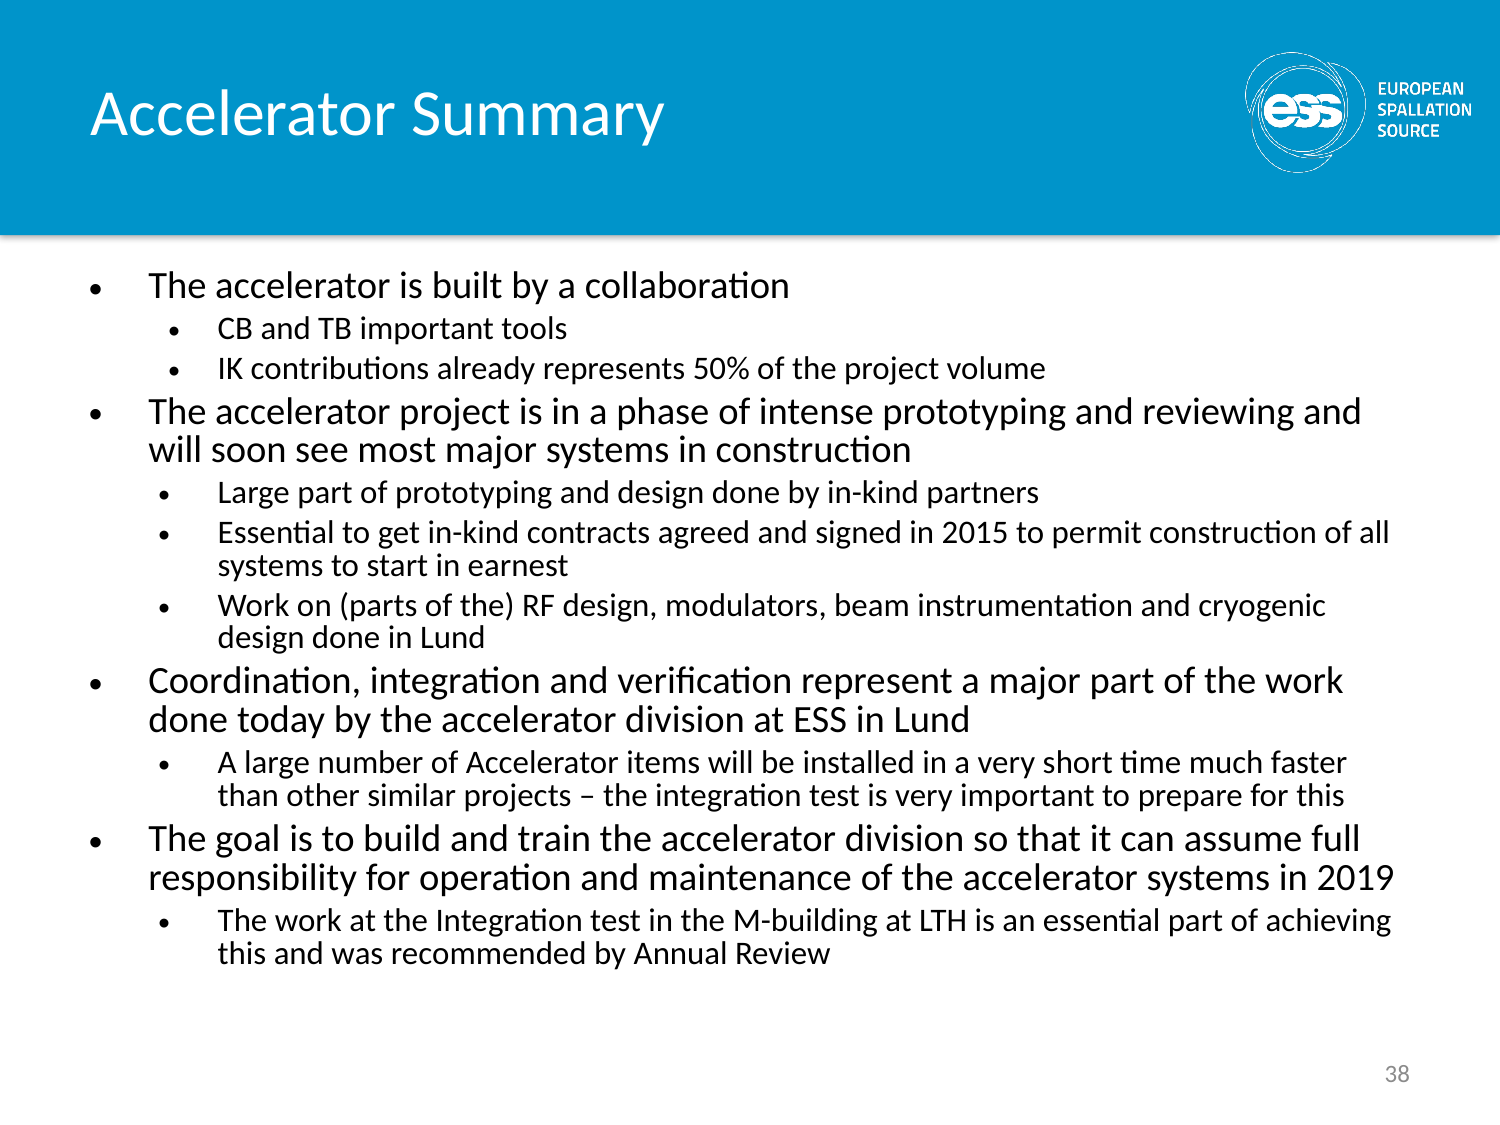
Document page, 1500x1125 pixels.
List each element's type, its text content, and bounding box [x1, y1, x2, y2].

list The accelerator is built by a collaboration CB and TB important tools IK contributions already represents 50% of the project volume The accelerator project is in a phase of intense prototyping and reviewing and will soon see most major systems in construction Large part of prototyping and design done by in-kind partners Essential to get in-kind contracts agreed and signed in 2015 to permit construction of all systems to start in earnest Work on (parts of the) RF design, modulators, beam instrumentation and cryogenic design done in Lund Coordination, integration and verification represent a major part of the work done today by the accelerator division at ESS in Lund A large number of Accelerator items will be installed in a very short time much faster than other similar projects – the integration test is very important to prepare for this The goal is to build and train the accelerator division so that it can assume full responsibility for operation and maintenance of the accelerator systems in 2019 The work at the Integration test in the M-building at LTH is an essential part of achieving this and was recommended by Annual Review [75, 262, 1425, 1005]
picture [1409, 104, 1415, 115]
picture [1443, 86, 1450, 93]
picture [1422, 125, 1428, 134]
picture [1432, 125, 1438, 136]
picture [1454, 83, 1458, 94]
picture [1436, 104, 1444, 115]
picture [1423, 83, 1430, 94]
picture [1379, 83, 1385, 94]
picture [1398, 109, 1406, 115]
title Accelerator Summary [76, 78, 1248, 230]
picture [1264, 94, 1342, 127]
picture [1418, 104, 1423, 115]
slide_number 38 [1074, 1042, 1425, 1103]
picture [1389, 104, 1393, 115]
picture [1400, 83, 1407, 94]
